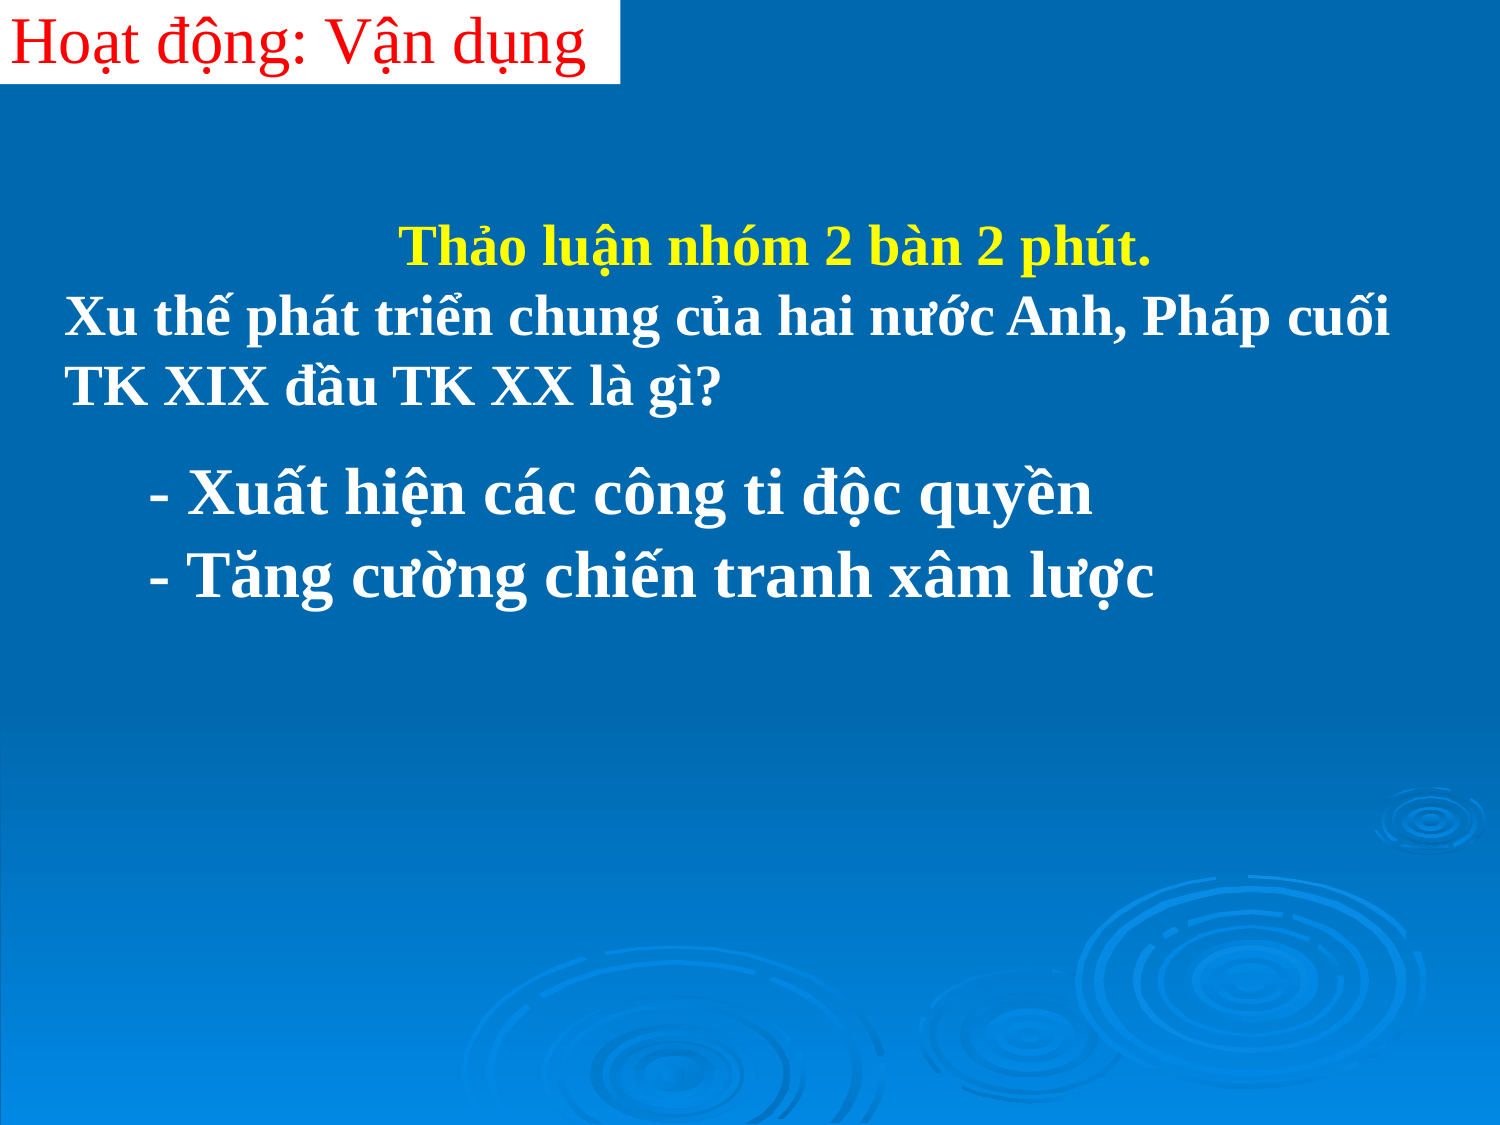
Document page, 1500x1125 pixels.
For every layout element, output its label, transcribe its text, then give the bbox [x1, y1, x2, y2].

text_box Hoạt động: Vận dụng [0, 0, 621, 85]
text_box - Xuất hiện các công ti độc quyền - Tăng cường chiến tranh xâm lược [133, 449, 1496, 619]
text_box Thảo luận nhóm 2 bàn 2 phút. Xu thế phát triển chung của hai nước Anh, Pháp cuối TK XIX đầu TK XX là gì? [50, 200, 1450, 450]
